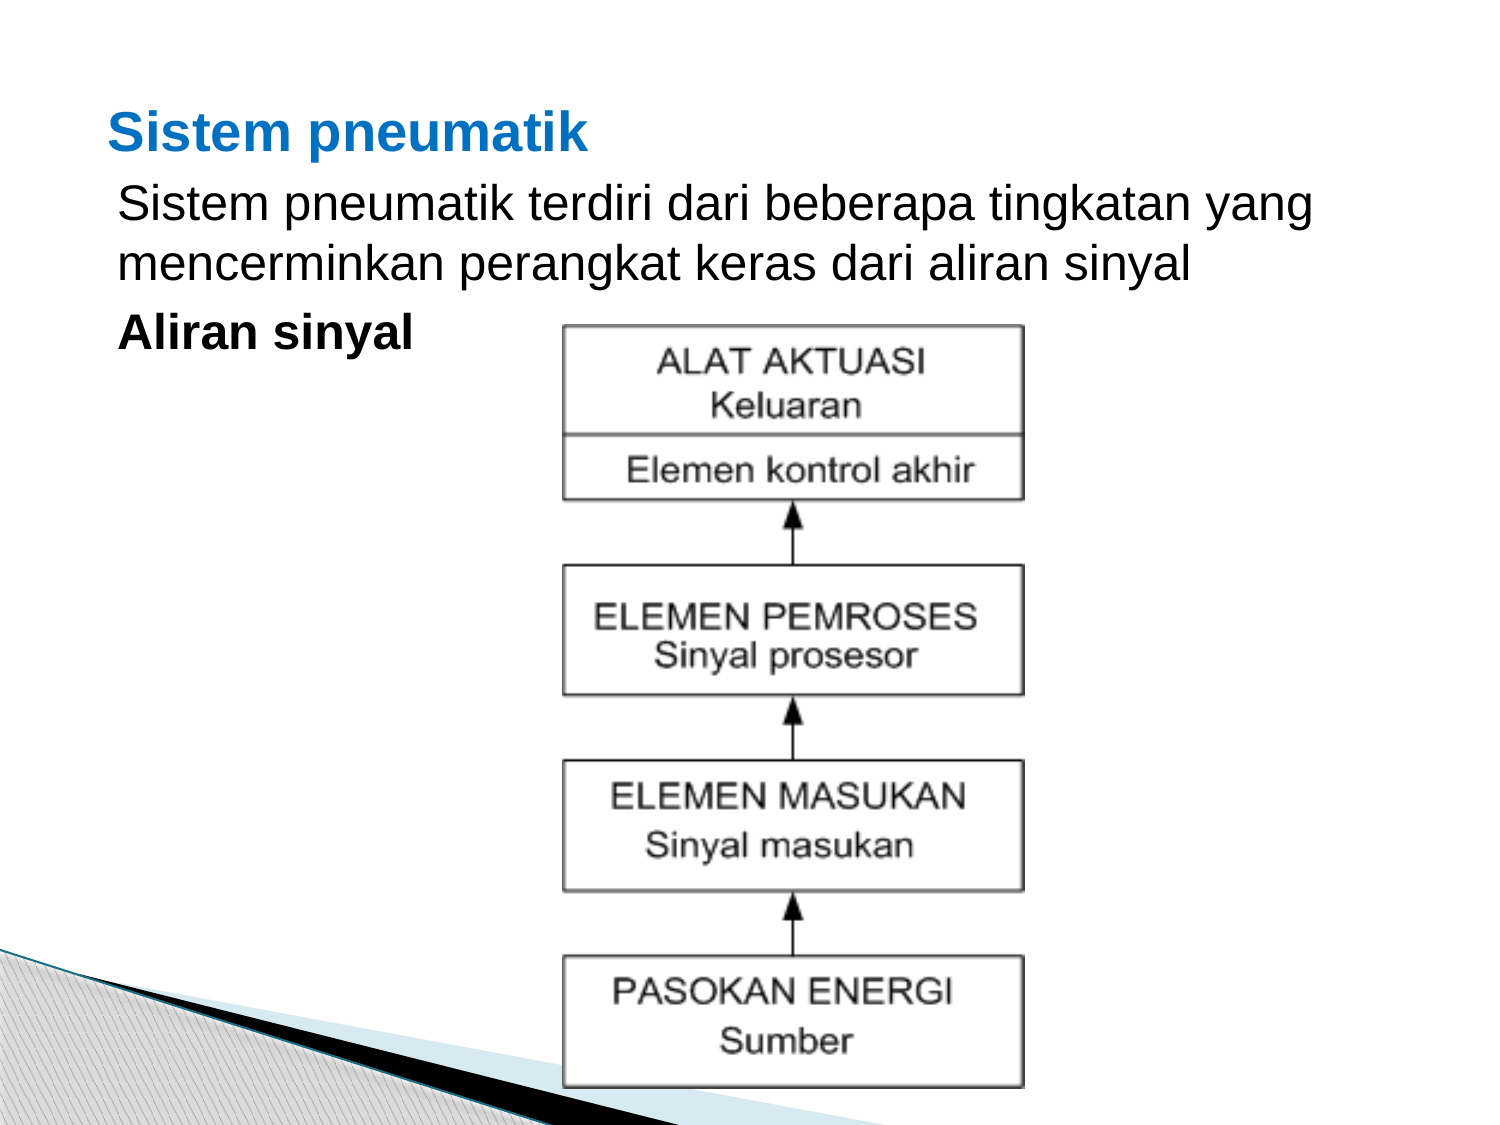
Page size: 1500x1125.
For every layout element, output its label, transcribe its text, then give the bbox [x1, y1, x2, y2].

picture [562, 324, 1026, 1090]
list Sistem pneumatik Sistem pneumatik terdiri dari beberapa tingkatan yang mencerminkan perangkat keras dari aliran sinyal Aliran sinyal [75, 87, 1425, 1063]
